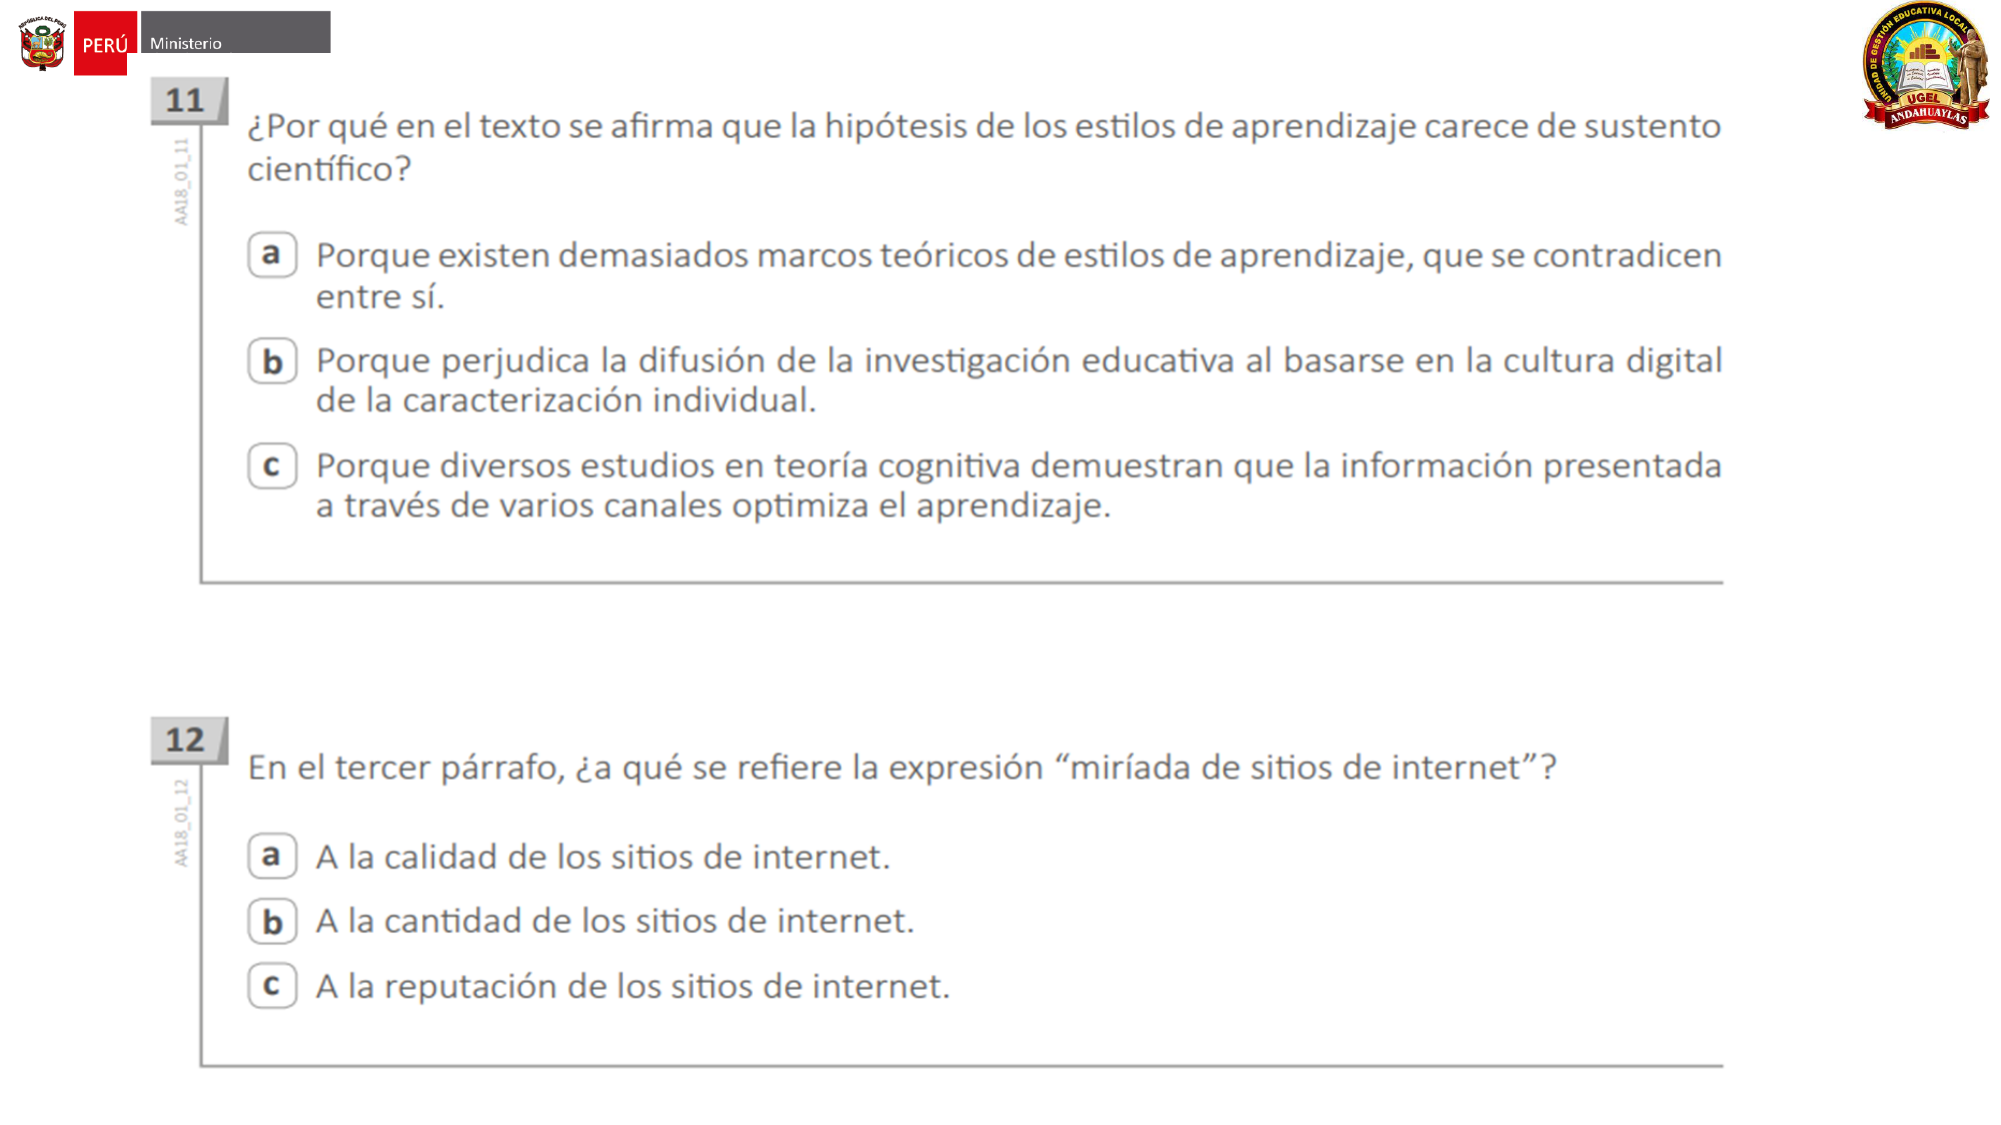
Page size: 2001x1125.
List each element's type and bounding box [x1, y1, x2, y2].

picture [10, 7, 1762, 1072]
picture [1862, 0, 1990, 134]
